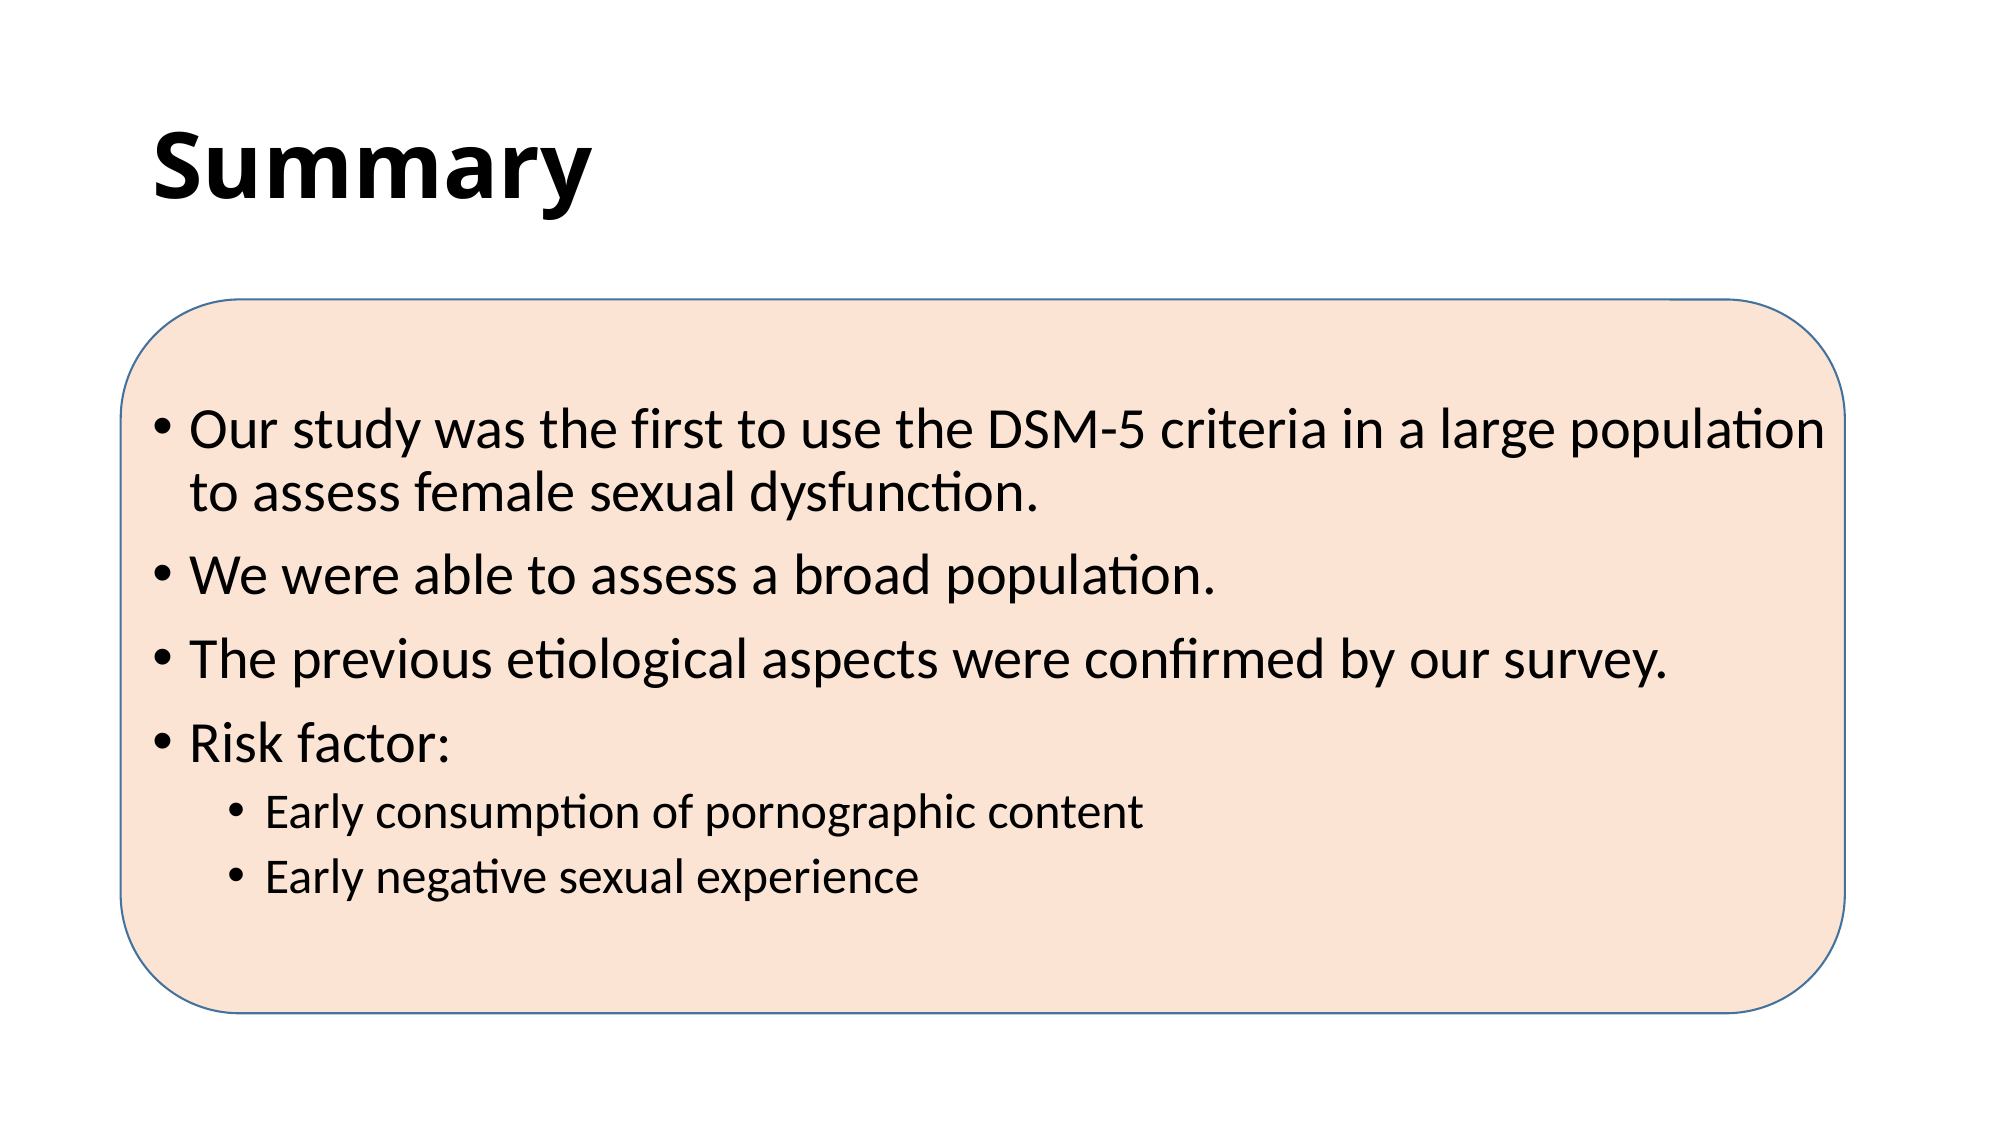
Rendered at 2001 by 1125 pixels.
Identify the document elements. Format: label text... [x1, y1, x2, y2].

list Our study was the first to use the DSM-5 criteria in a large population to assess female sexual dysfunction. We were able to assess a broad population. The previous etiological aspects were confirmed by our survey. Risk factor: Early consumption of pornographic content Early negative sexual experience [137, 299, 1845, 1014]
title Summary [137, 59, 1863, 278]
text_box [119, 356, 137, 957]
